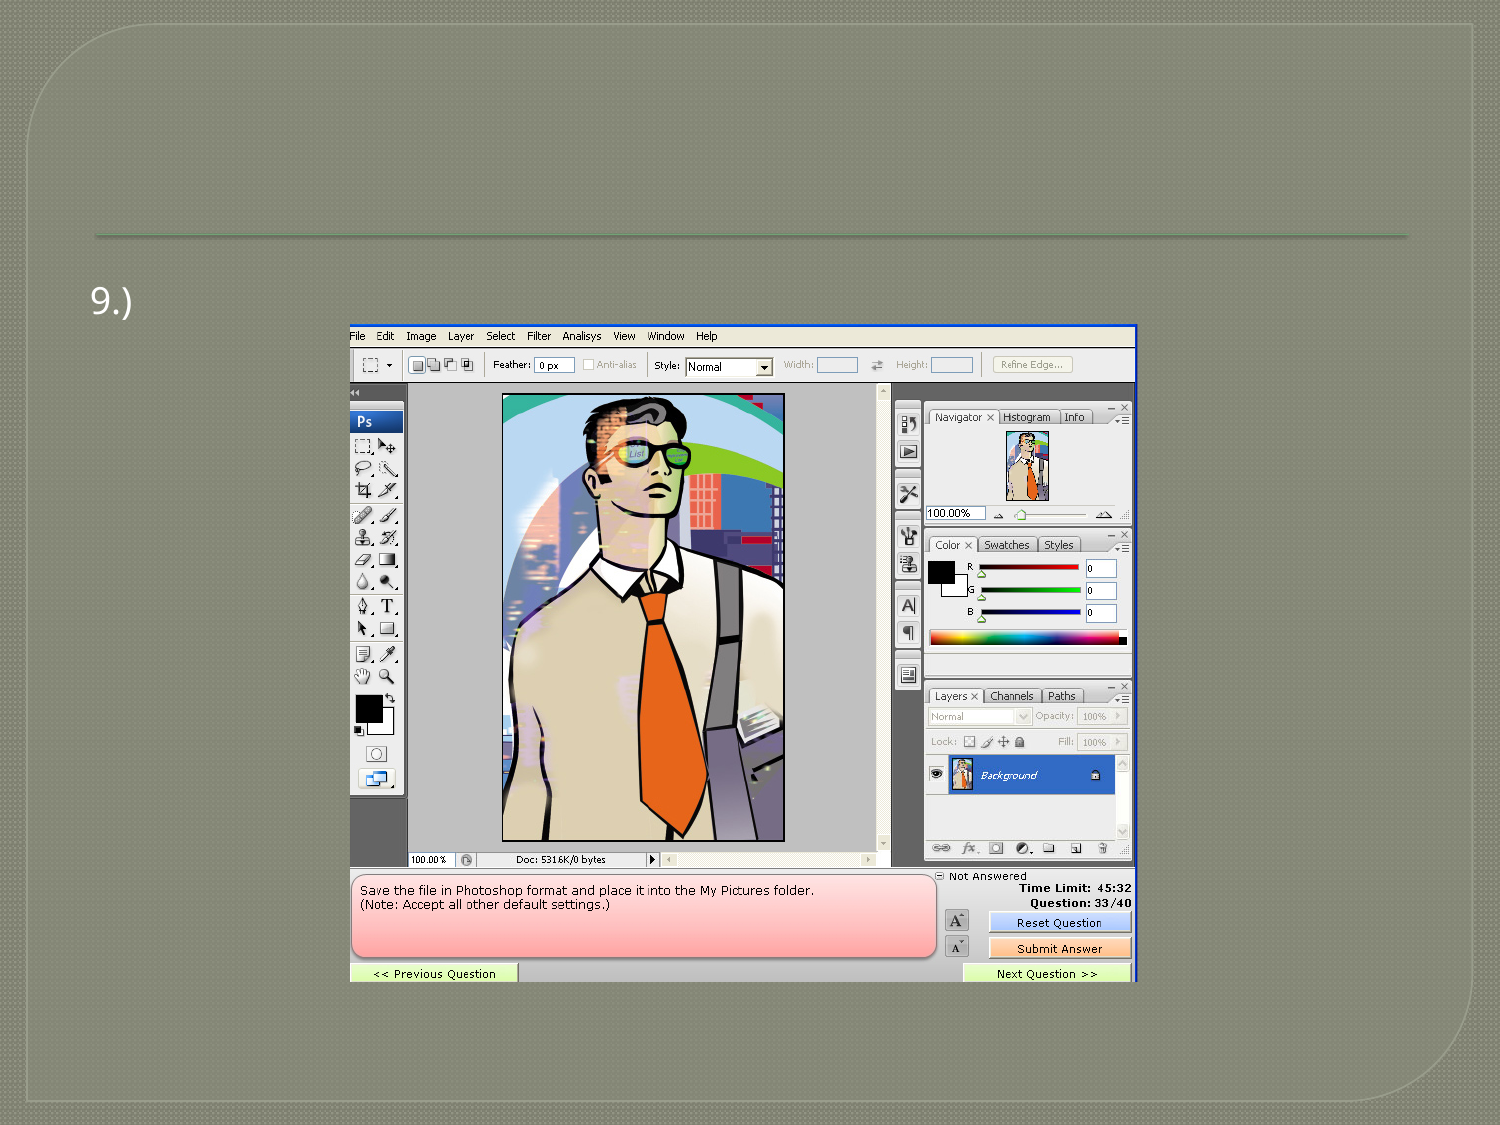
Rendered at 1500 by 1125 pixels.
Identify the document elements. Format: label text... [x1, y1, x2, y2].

picture [349, 324, 1138, 982]
list 9.) [75, 270, 1425, 1013]
